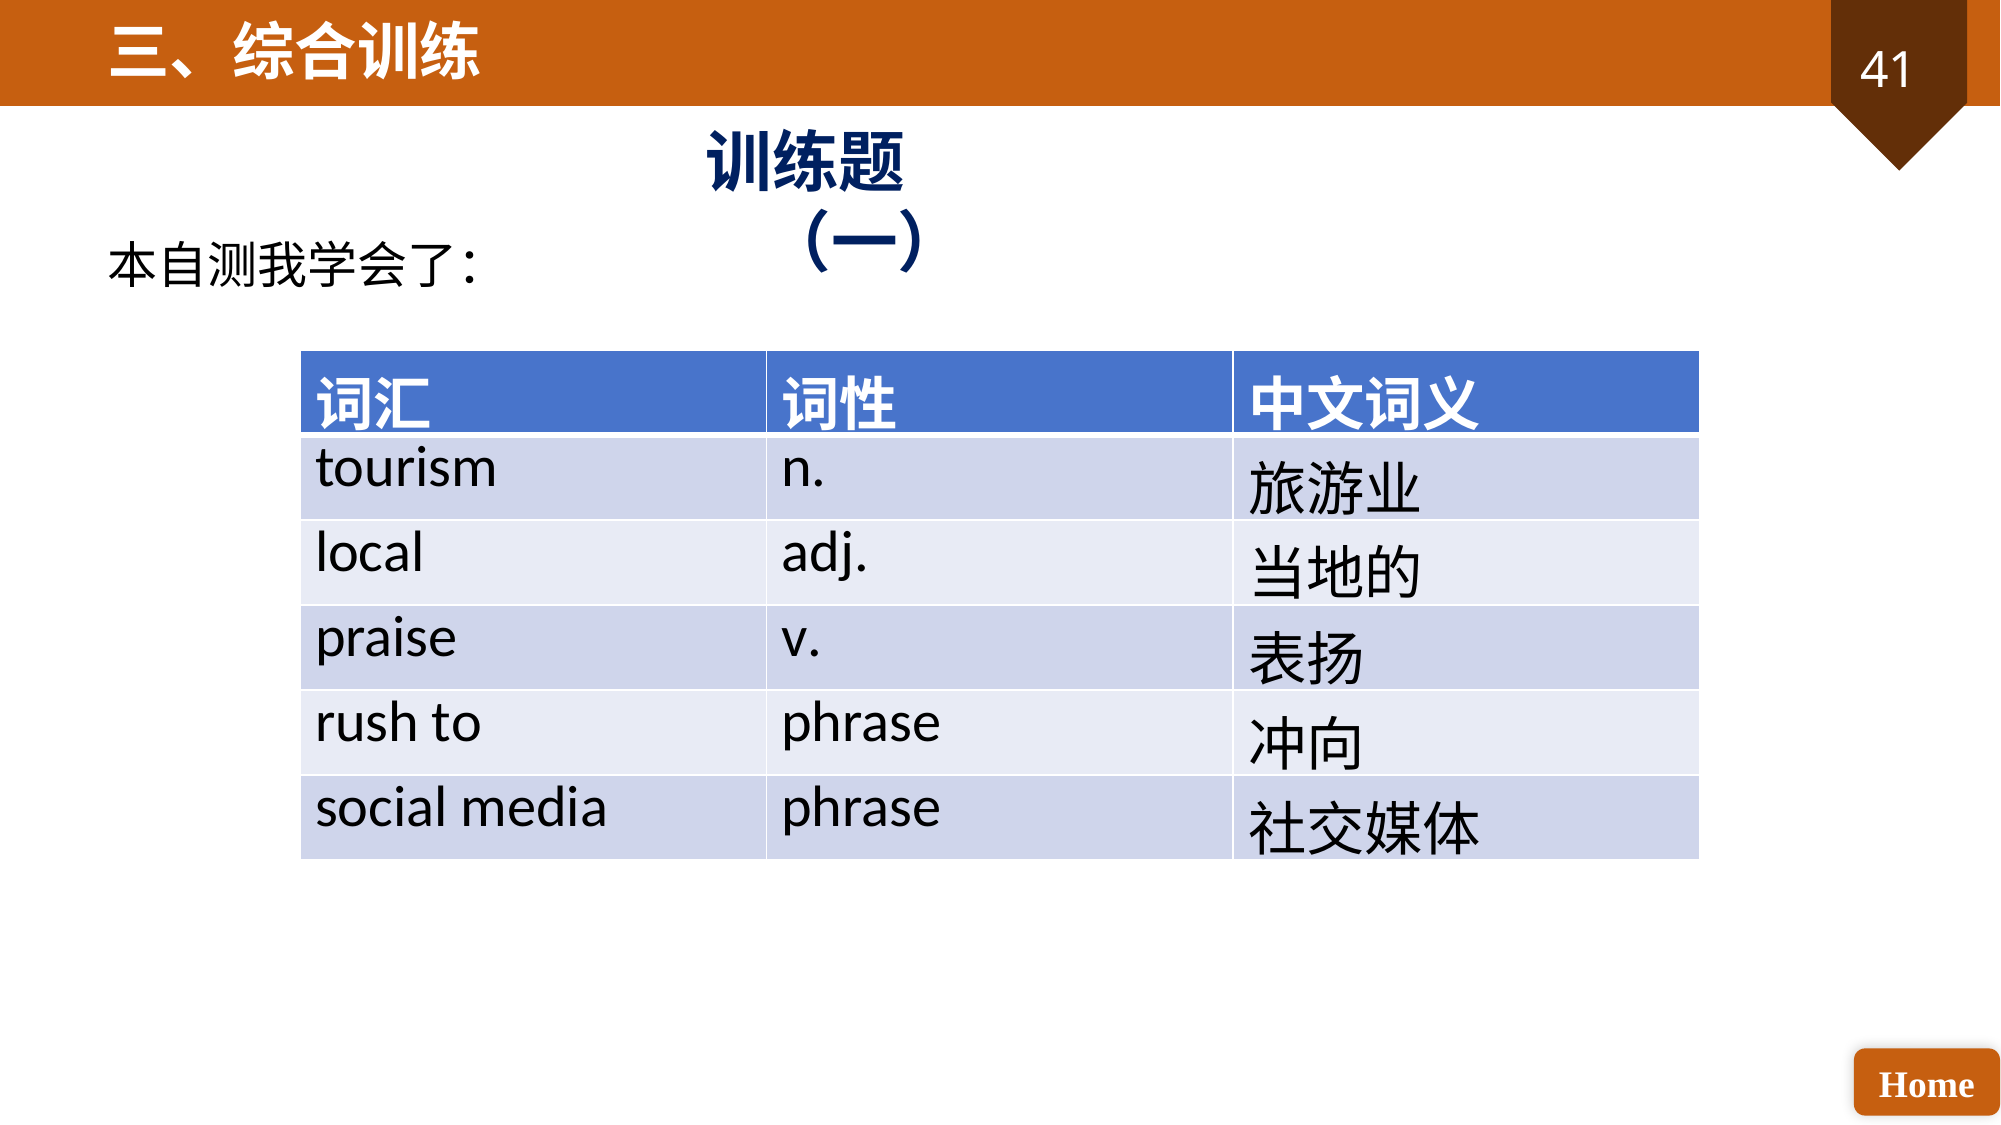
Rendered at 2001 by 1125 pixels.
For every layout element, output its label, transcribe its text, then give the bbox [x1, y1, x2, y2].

table_cell 当地的 [1234, 521, 1699, 604]
table_cell n. [767, 438, 1232, 519]
text_box 本自测我学会了： [92, 207, 1725, 379]
table_header 词汇 [301, 351, 766, 432]
table_cell 表扬 [1234, 606, 1699, 689]
table_cell v. [767, 606, 1232, 689]
table_cell 社交媒体 [1234, 776, 1699, 859]
table_cell tourism [301, 438, 766, 519]
table_cell phrase [767, 776, 1232, 859]
table_cell local [301, 521, 766, 604]
table_header 词性 [767, 351, 1232, 432]
table_header 中文词义 [1234, 351, 1699, 432]
table_cell 冲向 [1234, 691, 1699, 774]
table_cell 旅游业 [1234, 438, 1699, 519]
table_cell rush to [301, 691, 766, 774]
table_cell adj. [767, 521, 1232, 604]
table_cell praise [301, 606, 766, 689]
table_cell social media [301, 776, 766, 859]
text_box 训练题（一） [690, 112, 1082, 207]
text_box 三、综合训练 [92, 5, 564, 95]
table_cell phrase [767, 691, 1232, 774]
